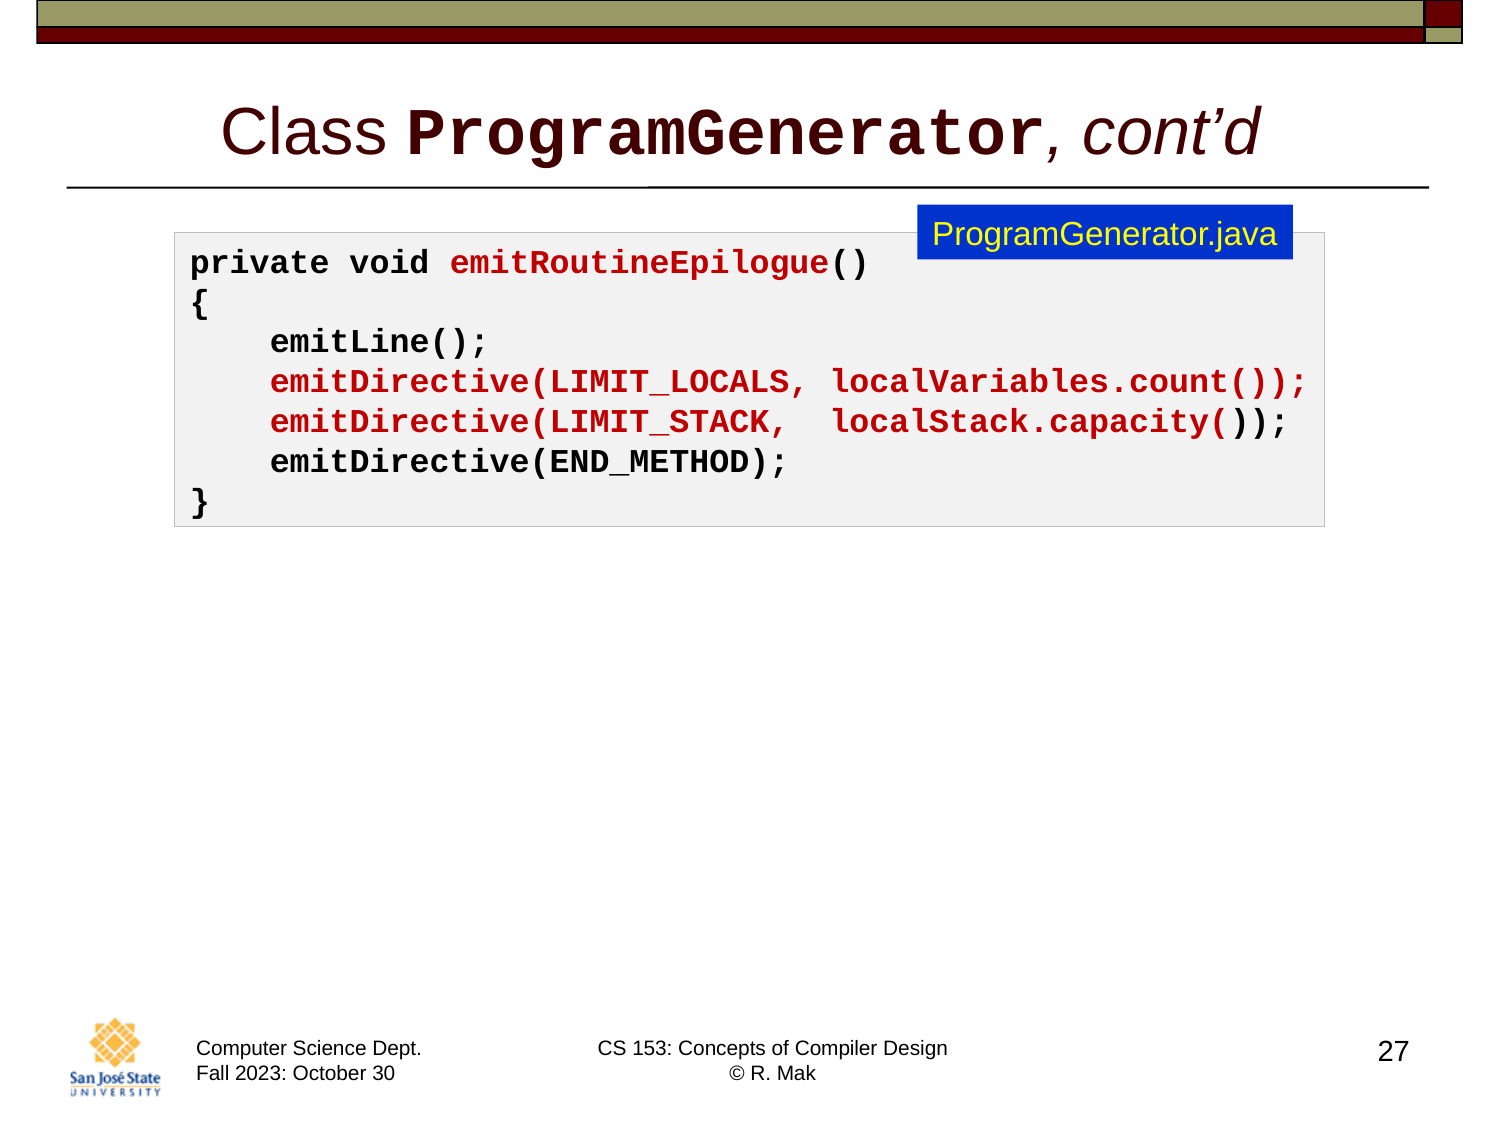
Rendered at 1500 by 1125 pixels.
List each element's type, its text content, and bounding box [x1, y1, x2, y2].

title Class ProgramGenerator, cont’d [75, 67, 1425, 175]
picture [60, 1012, 166, 1112]
text_box ProgramGenerator.java [917, 204, 1293, 260]
text_box private void emitRoutineEpilogue() { emitLine(); emitDirective(LIMIT_LOCALS, localVariables.count()); emitDirective(LIMIT_STACK, localStack.capacity()); emitDirective(END_METHOD); } [174, 232, 1325, 527]
slide_number 27 [1320, 1025, 1425, 1100]
